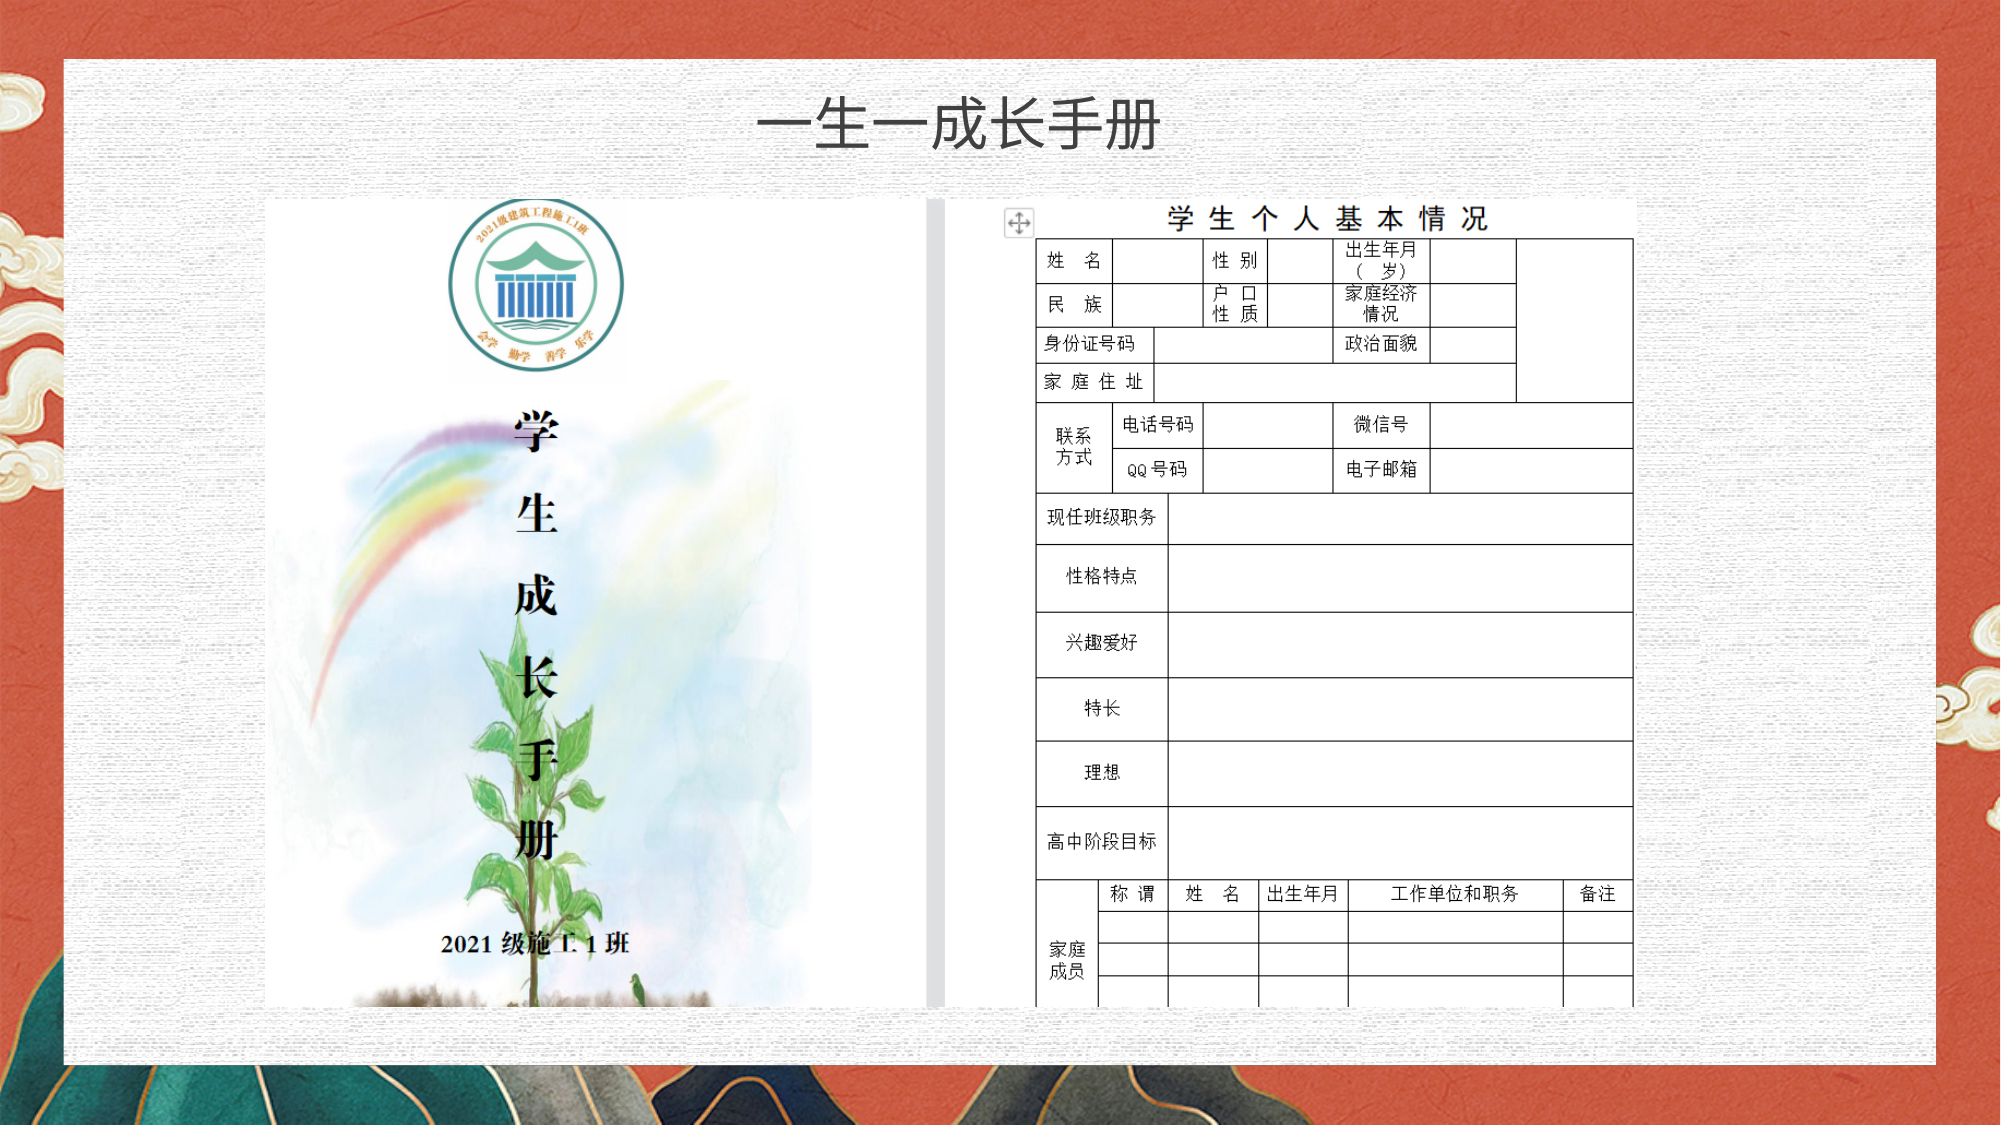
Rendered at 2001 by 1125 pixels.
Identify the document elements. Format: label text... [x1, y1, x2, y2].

text_box [63, 58, 1937, 1067]
text_box 一生一成长手册 [740, 79, 1179, 165]
picture [0, 0, 2001, 1125]
